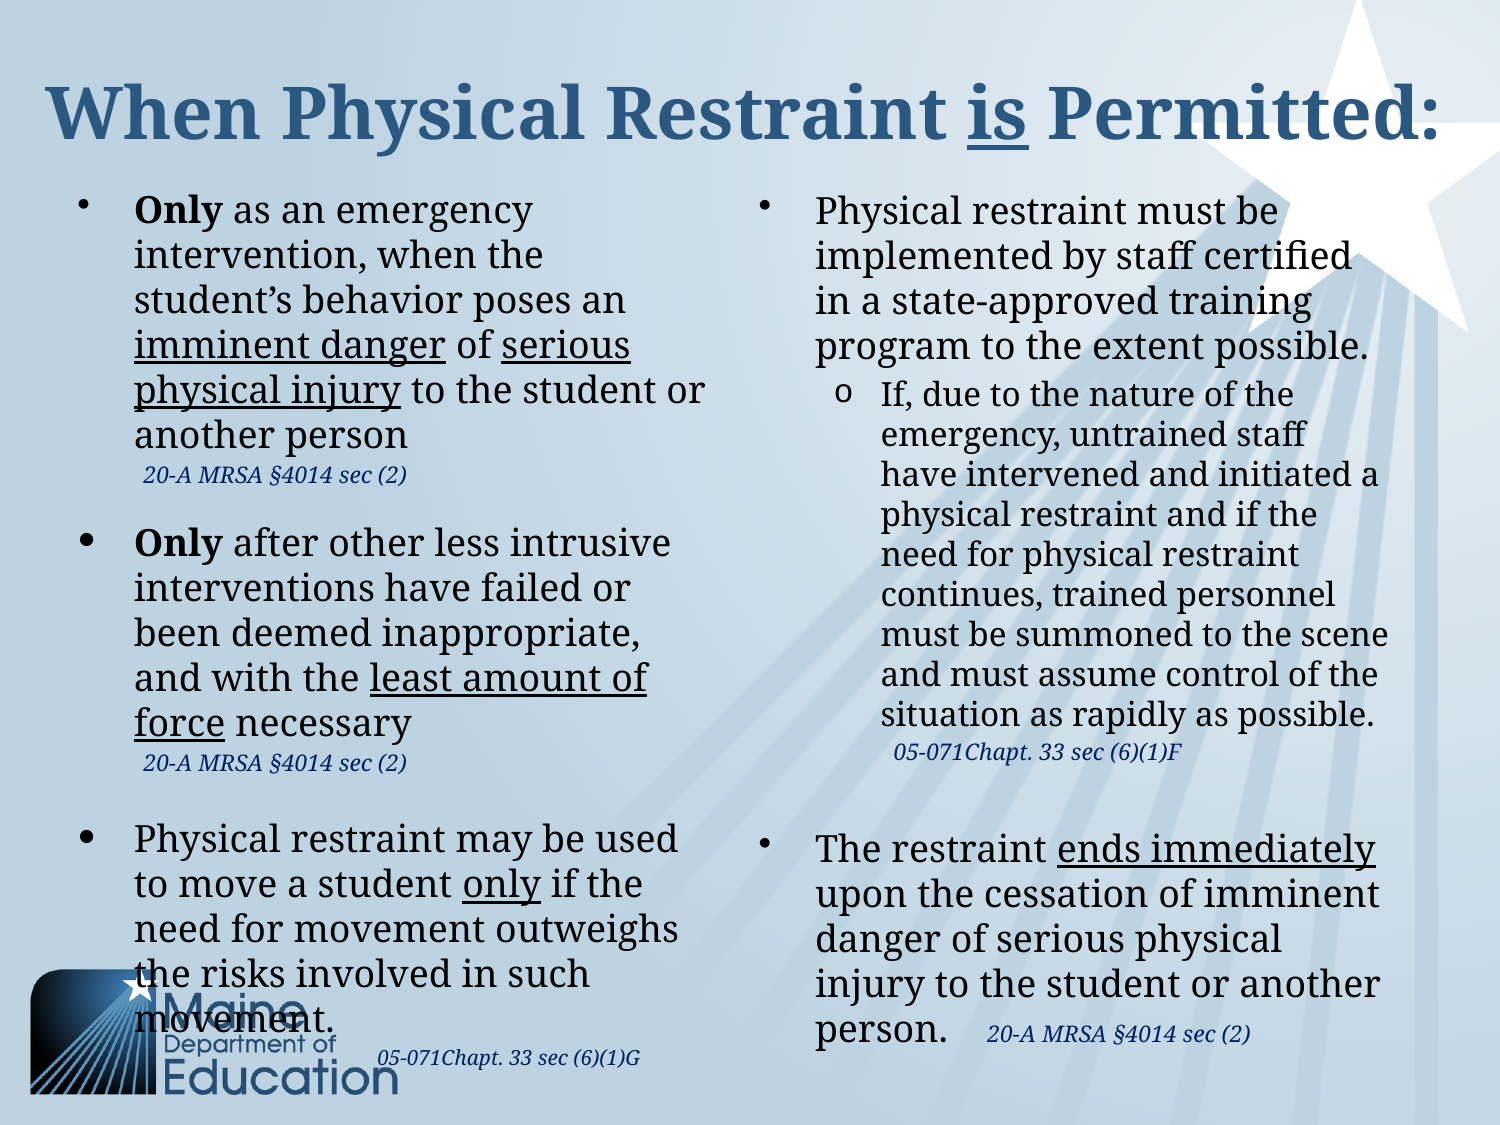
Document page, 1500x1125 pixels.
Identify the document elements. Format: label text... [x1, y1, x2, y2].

list Only as an emergency intervention, when the student’s behavior poses an imminent danger of serious physical injury to the student or another person 20-A MRSA §4014 sec (2) Only after other less intrusive interventions have failed or been deemed inappropriate, and with the least amount of force necessary 20-A MRSA §4014 sec (2) Physical restraint may be used to move a student only if the need for movement outweighs the risks involved in such movement. 05-071Chapt. 33 sec (6)(1)G [62, 178, 725, 854]
list Physical restraint must be implemented by staff certified in a state-approved training program to the extent possible. If, due to the nature of the emergency, untrained staff have intervened and initiated a physical restraint and if the need for physical restraint continues, trained personnel must be summoned to the scene and must assume control of the situation as rapidly as possible. 05-071Chapt. 33 sec (6)(1)F The restraint ends immediately upon the cessation of imminent danger of serious physical injury to the student or another person. 20-A MRSA §4014 sec (2) [743, 179, 1407, 1080]
picture [0, 0, 1500, 1125]
title When Physical Restraint is Permitted: [12, 45, 1475, 176]
